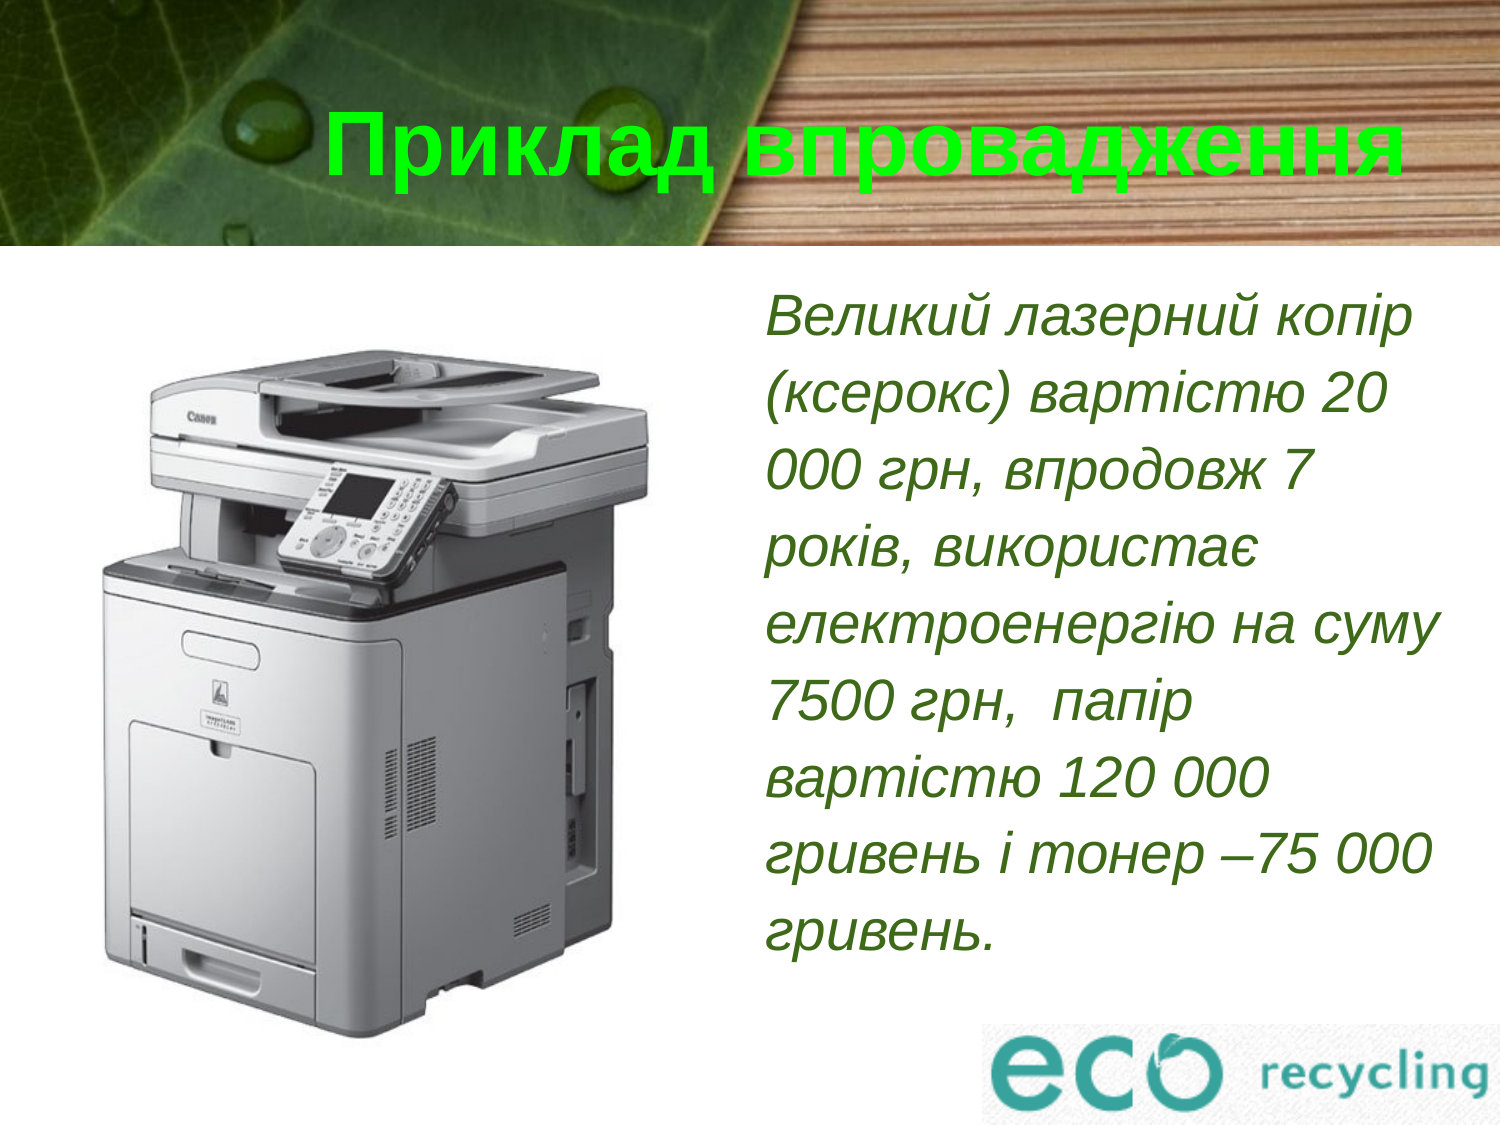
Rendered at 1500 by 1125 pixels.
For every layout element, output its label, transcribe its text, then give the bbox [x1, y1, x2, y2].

list Великий лазерний копір (ксерокс) вартістю 20 000 грн, впродовж 7 років, використає електроенергію на суму 7500 грн, папір вартістю 120 000 гривень і тонер –75 000 гривень. [750, 262, 1463, 625]
picture [0, 262, 750, 1125]
picture [0, 0, 1500, 246]
picture [982, 1024, 1500, 1125]
title Приклад впровадження [75, 45, 1425, 233]
